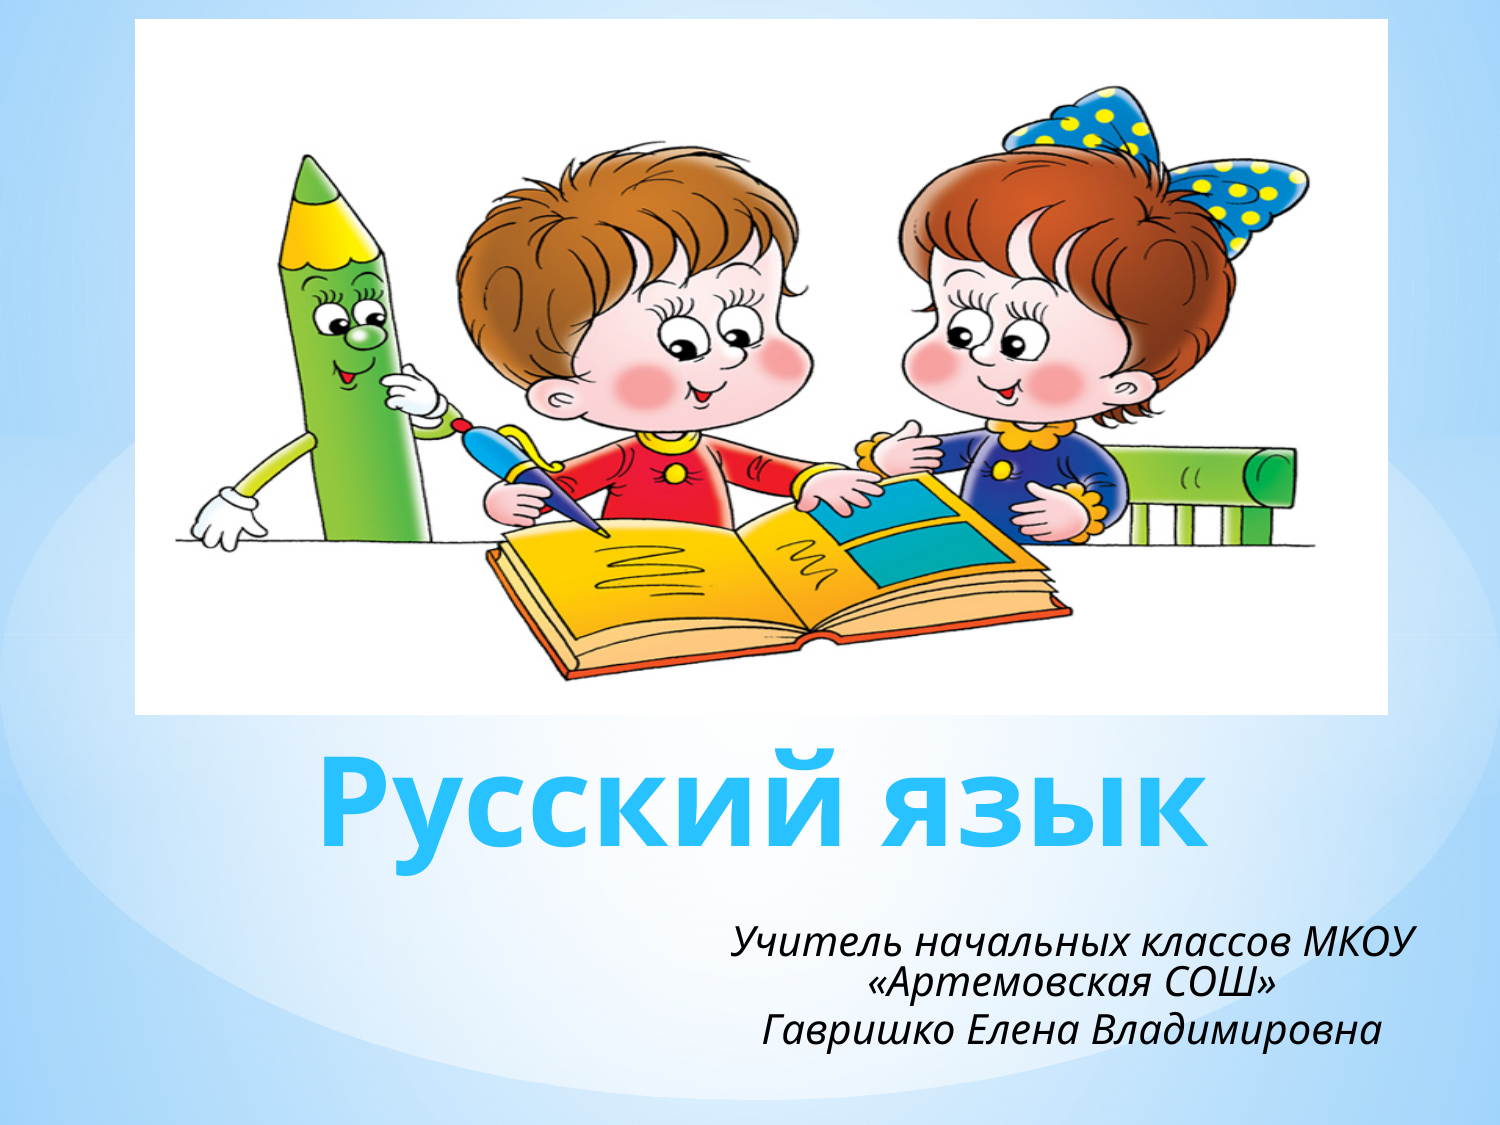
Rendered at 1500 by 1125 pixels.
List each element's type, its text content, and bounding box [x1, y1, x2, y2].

subtitle Учитель начальных классов МКОУ «Артемовская СОШ» Гавришко Елена Владимировна [703, 916, 1442, 1067]
picture [135, 18, 1389, 715]
text_box Русский язык [287, 724, 1237, 880]
